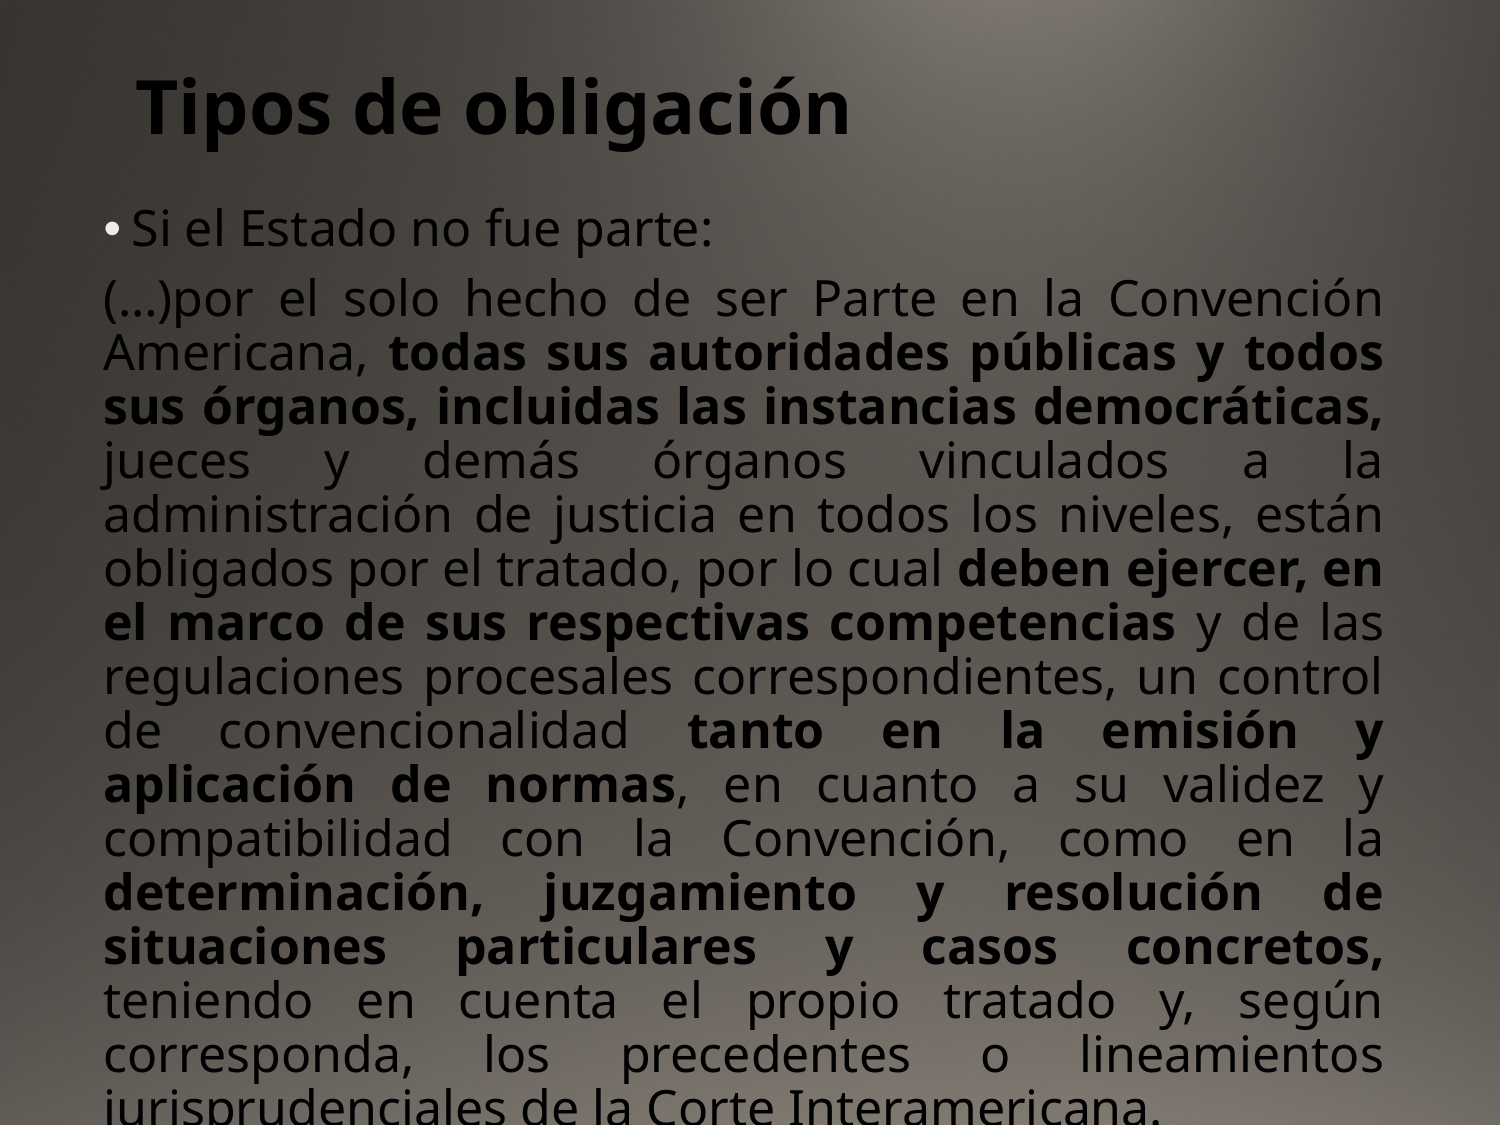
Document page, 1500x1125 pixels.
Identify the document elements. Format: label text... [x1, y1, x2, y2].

title Tipos de obligación [120, 1, 1415, 220]
list Si el Estado no fue parte: (…)por el solo hecho de ser Parte en la Convención Americana, todas sus autoridades públicas y todos sus órganos, incluidas las instancias democráticas, jueces y demás órganos vinculados a la administración de justicia en todos los niveles, están obligados por el tratado, por lo cual deben ejercer, en el marco de sus respectivas competencias y de las regulaciones procesales correspondientes, un control de convencionalidad tanto en la emisión y aplicación de normas, en cuanto a su validez y compatibilidad con la Convención, como en la determinación, juzgamiento y resolución de situaciones particulares y casos concretos, teniendo en cuenta el propio tratado y, según corresponda, los precedentes o lineamientos jurisprudenciales de la Corte Interamericana. [88, 196, 1400, 911]
picture [0, 0, 1500, 1125]
